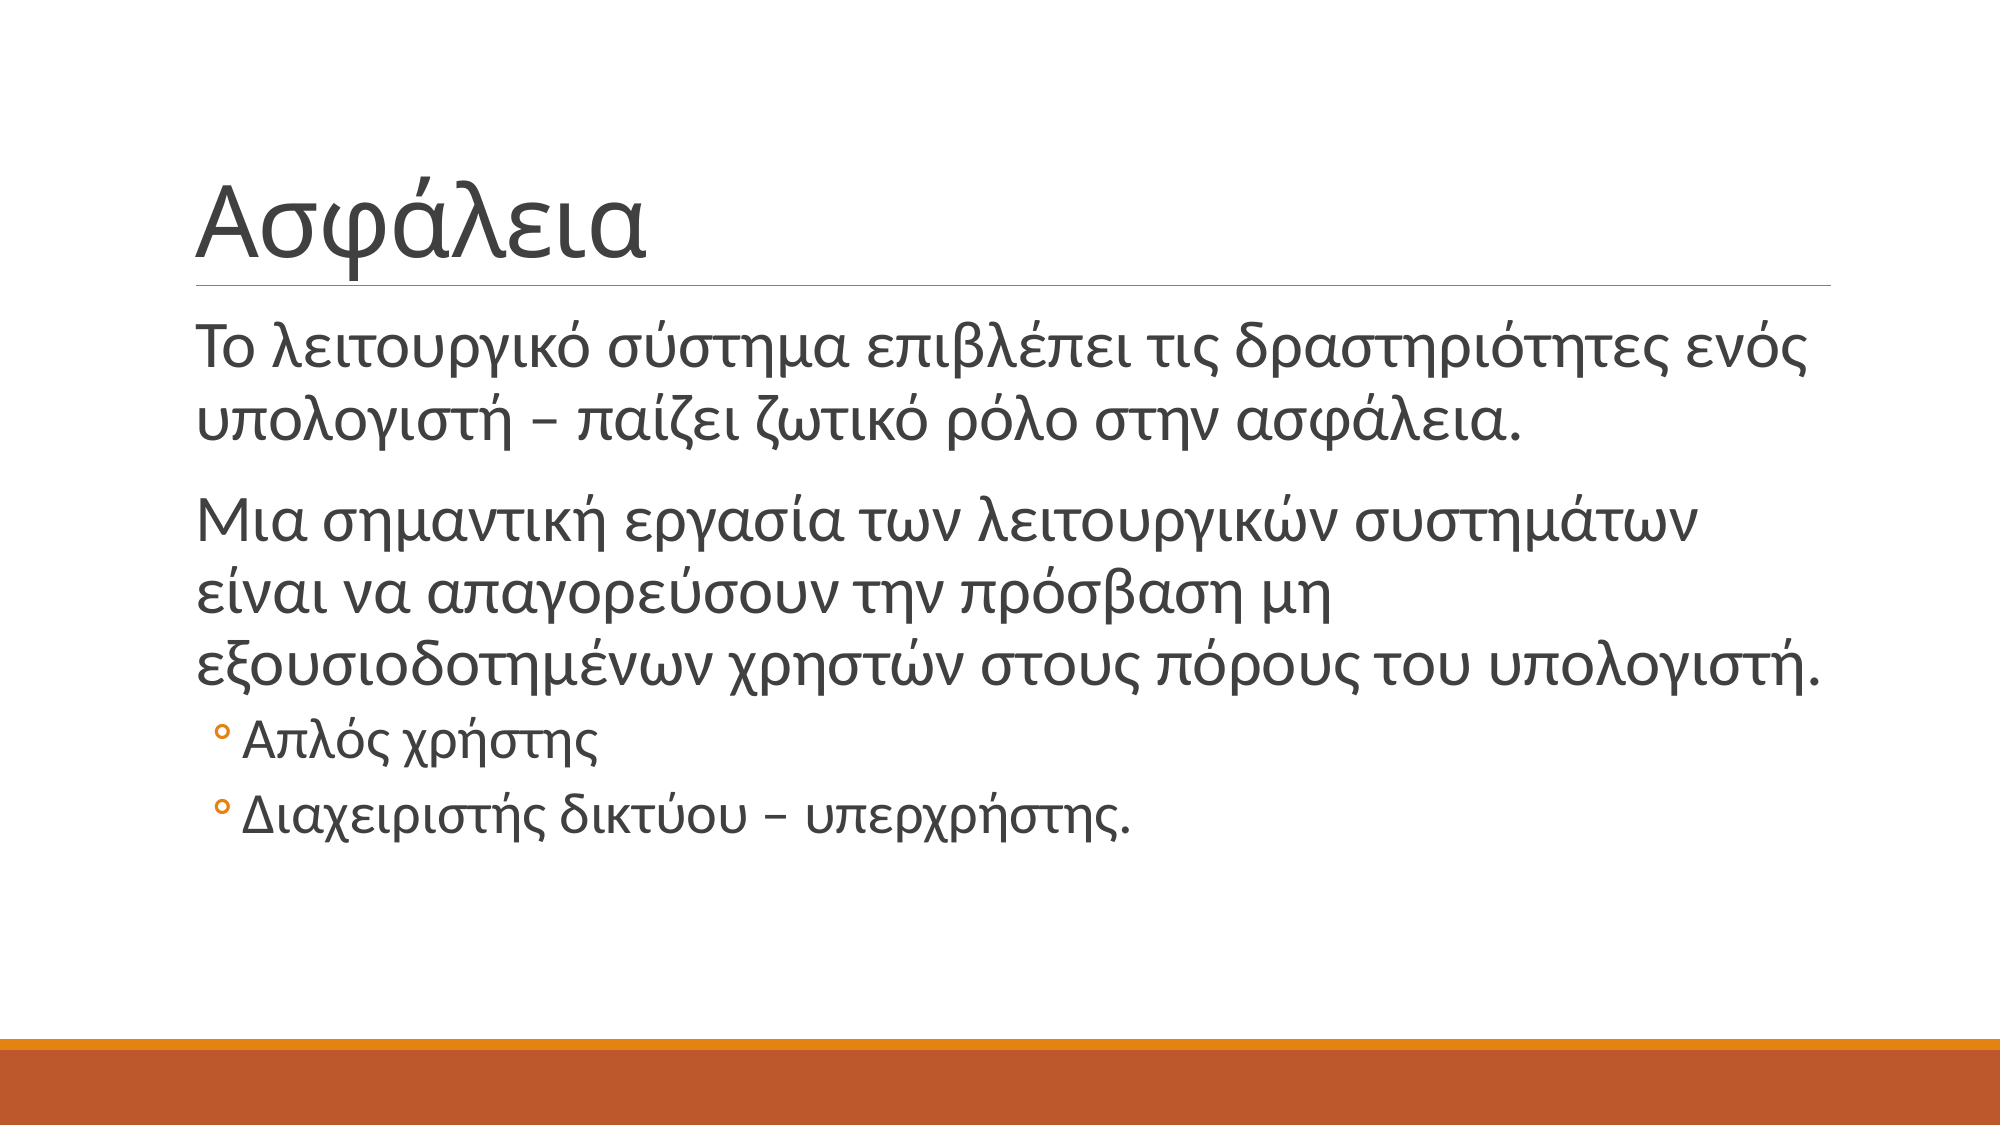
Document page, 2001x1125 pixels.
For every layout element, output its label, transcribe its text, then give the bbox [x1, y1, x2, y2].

list Το λειτουργικό σύστημα επιβλέπει τις δραστηριότητες ενός υπολογιστή – παίζει ζωτικό ρόλο στην ασφάλεια. Μια σημαντική εργασία των λειτουργικών συστημάτων είναι να απαγορεύσουν την πρόσβαση μη εξουσιοδοτημένων χρηστών στους πόρους του υπολογιστή. Απλός χρήστης Διαχειριστής δικτύου – υπερχρήστης. [180, 302, 1830, 963]
title Ασφάλεια [180, 47, 1830, 285]
